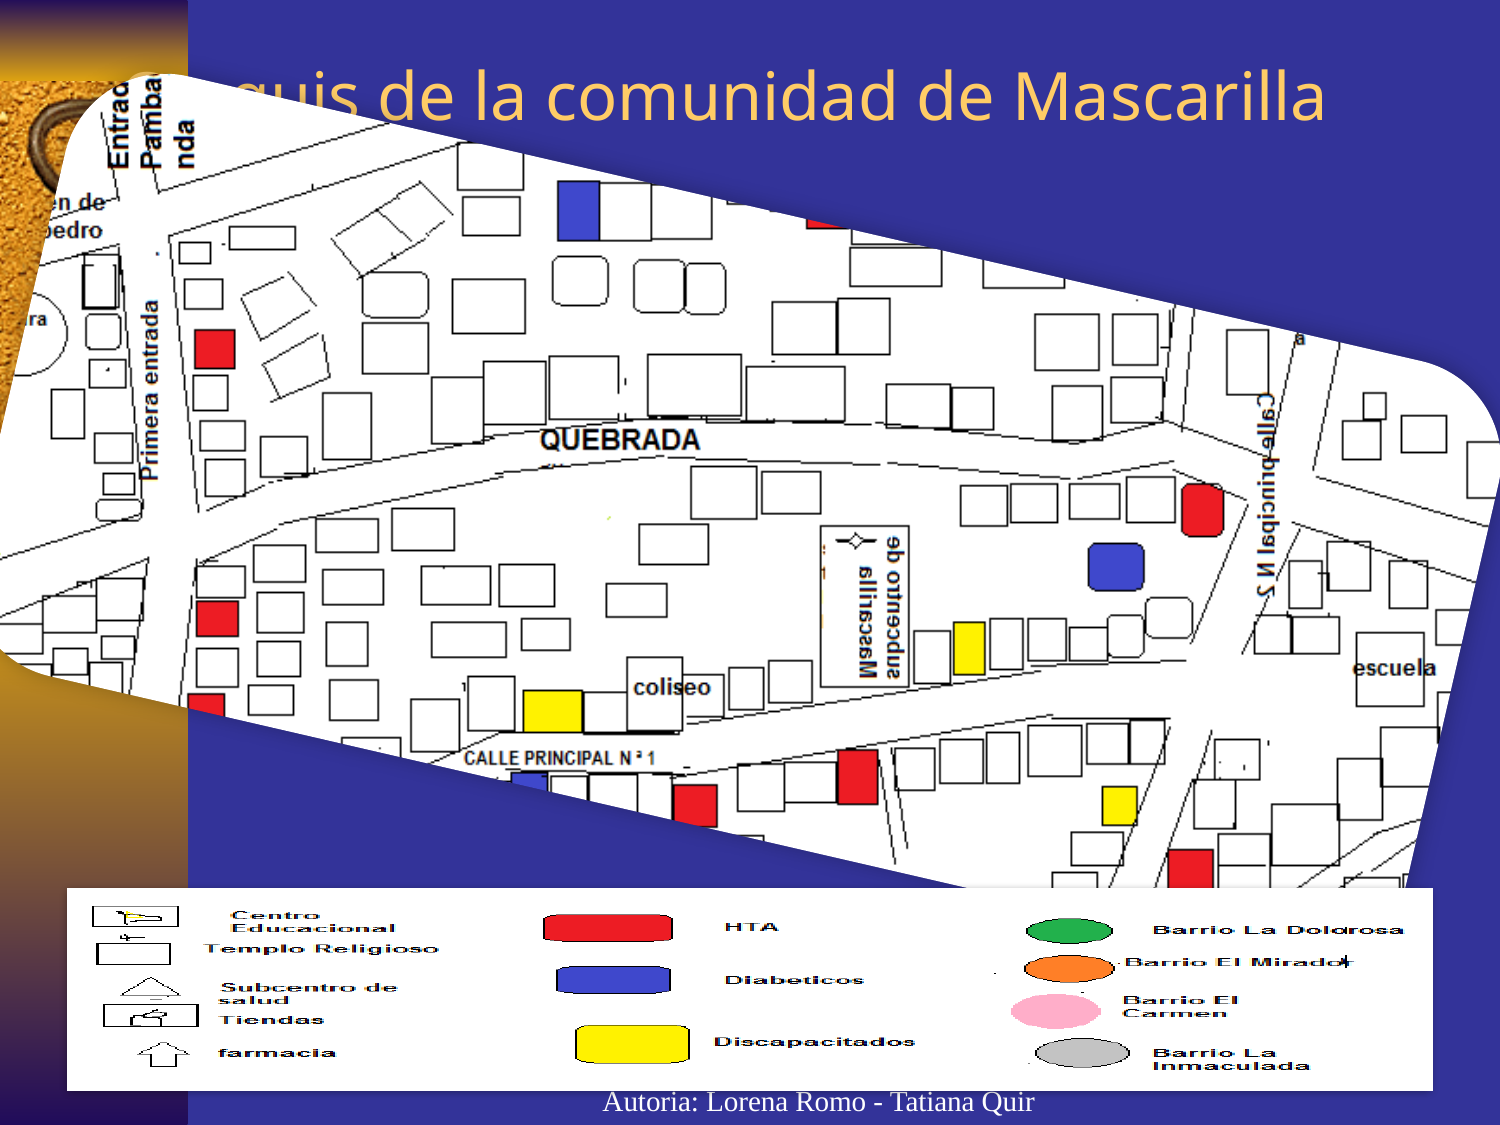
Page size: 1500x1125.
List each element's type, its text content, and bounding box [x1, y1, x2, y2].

title Croquis de la comunidad de Mascarilla [104, 0, 1456, 188]
footer Autoria: Lorena Romo - Tatiana Quiranza [586, 1098, 1063, 1125]
picture [0, 73, 1500, 888]
picture [81, 902, 1419, 1077]
